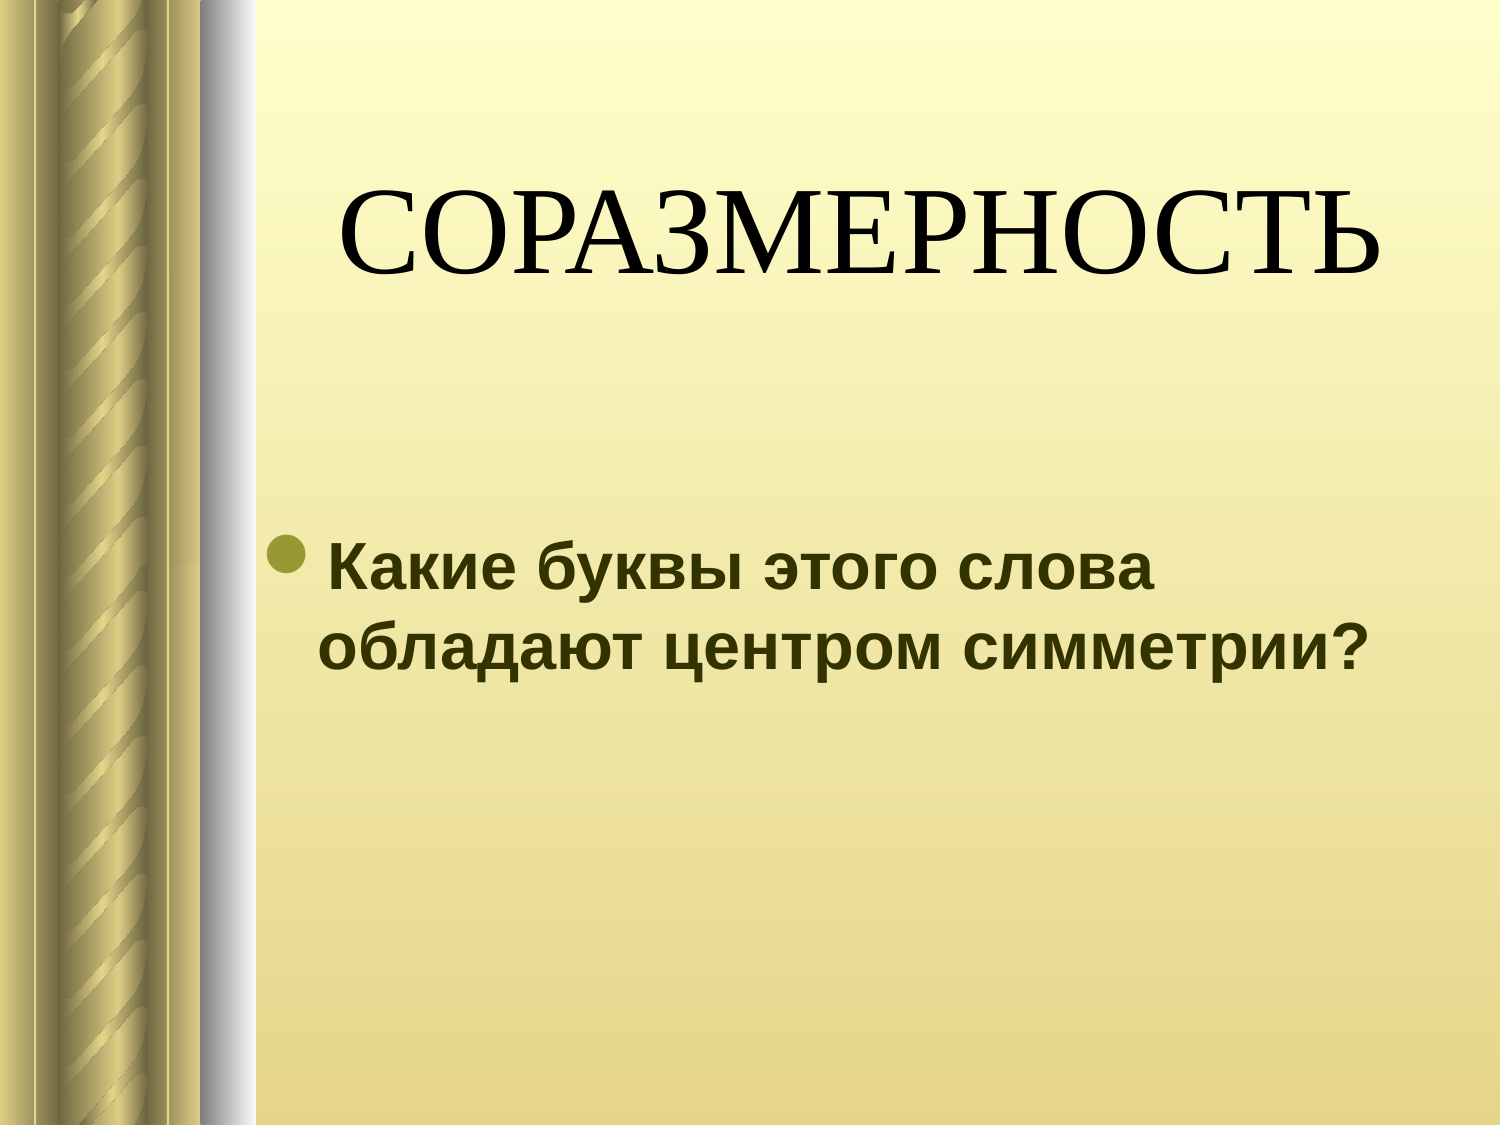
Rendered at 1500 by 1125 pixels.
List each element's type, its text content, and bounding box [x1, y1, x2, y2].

list Какие буквы этого слова обладают центром симметрии? [245, 514, 1476, 1024]
title СОРАЗМЕРНОСТЬ [245, 37, 1476, 410]
